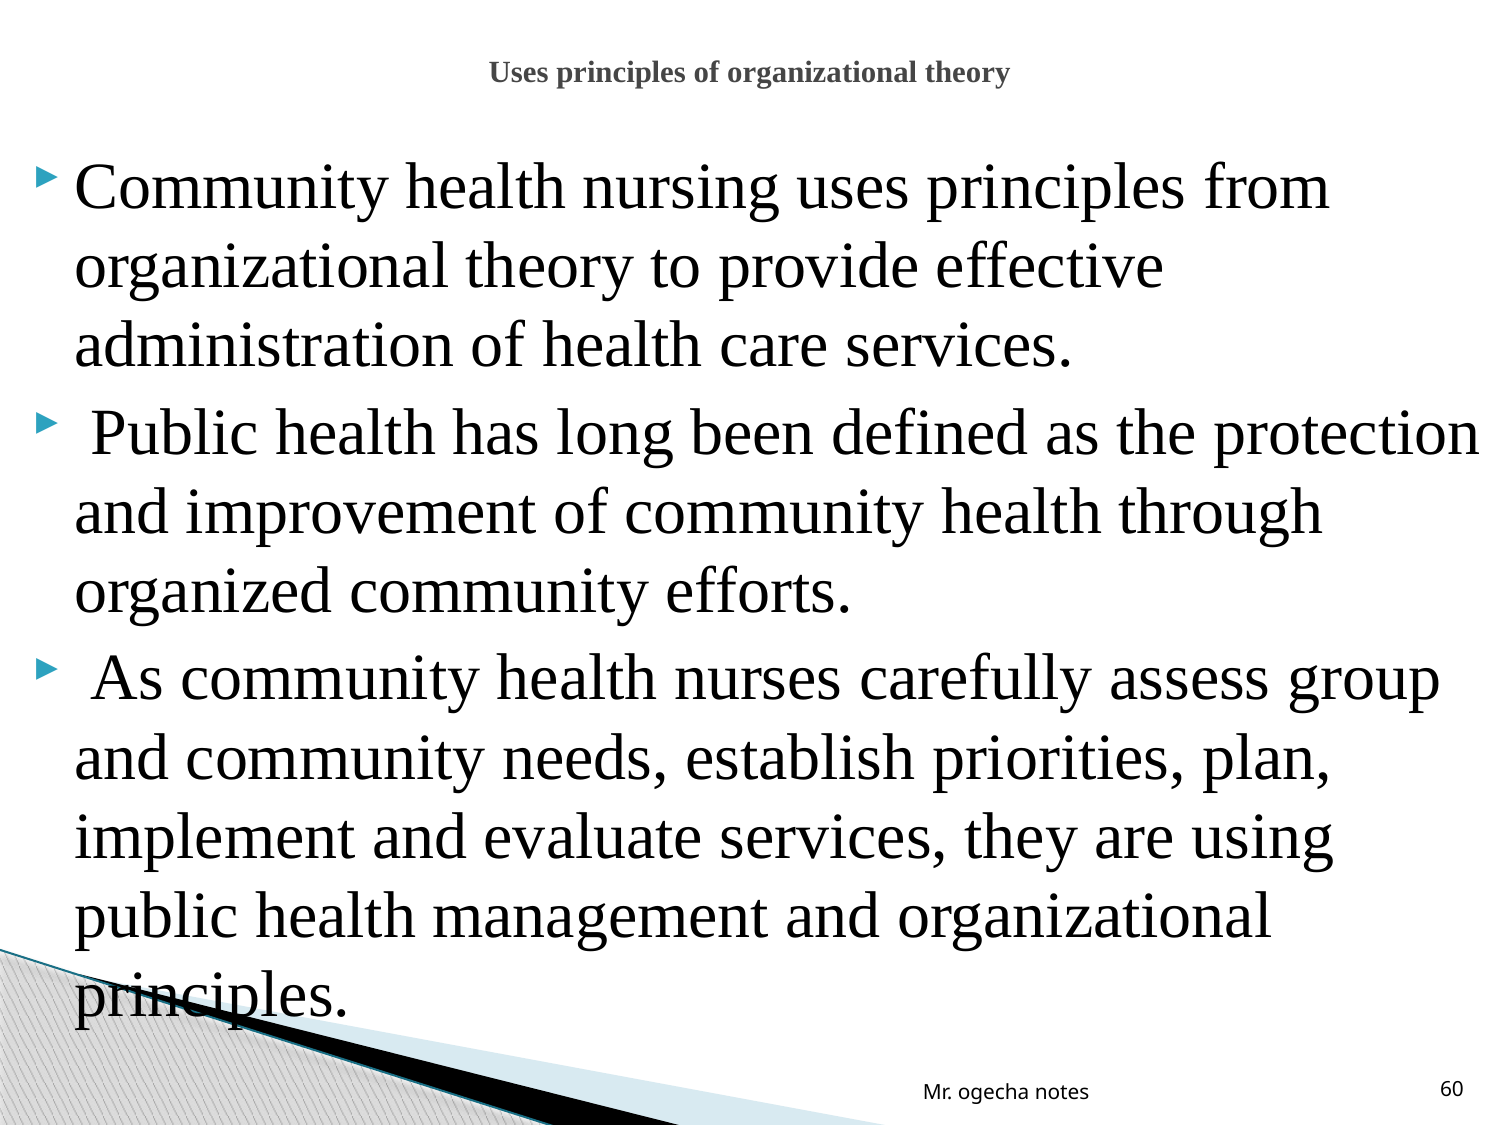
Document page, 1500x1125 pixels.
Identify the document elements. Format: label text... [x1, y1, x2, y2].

slide_number 60 [1418, 1051, 1479, 1112]
footer Mr. ogecha notes [718, 1051, 1105, 1112]
title Uses principles of organizational theory [75, 5, 1425, 135]
list Community health nursing uses principles from organizational theory to provide effective administration of health care services. Public health has long been defined as the protection and improvement of community health through organized community efforts. As community health nurses carefully assess group and community needs, establish priorities, plan, implement and evaluate services, they are using public health management and organizational principles. [0, 134, 1500, 1038]
